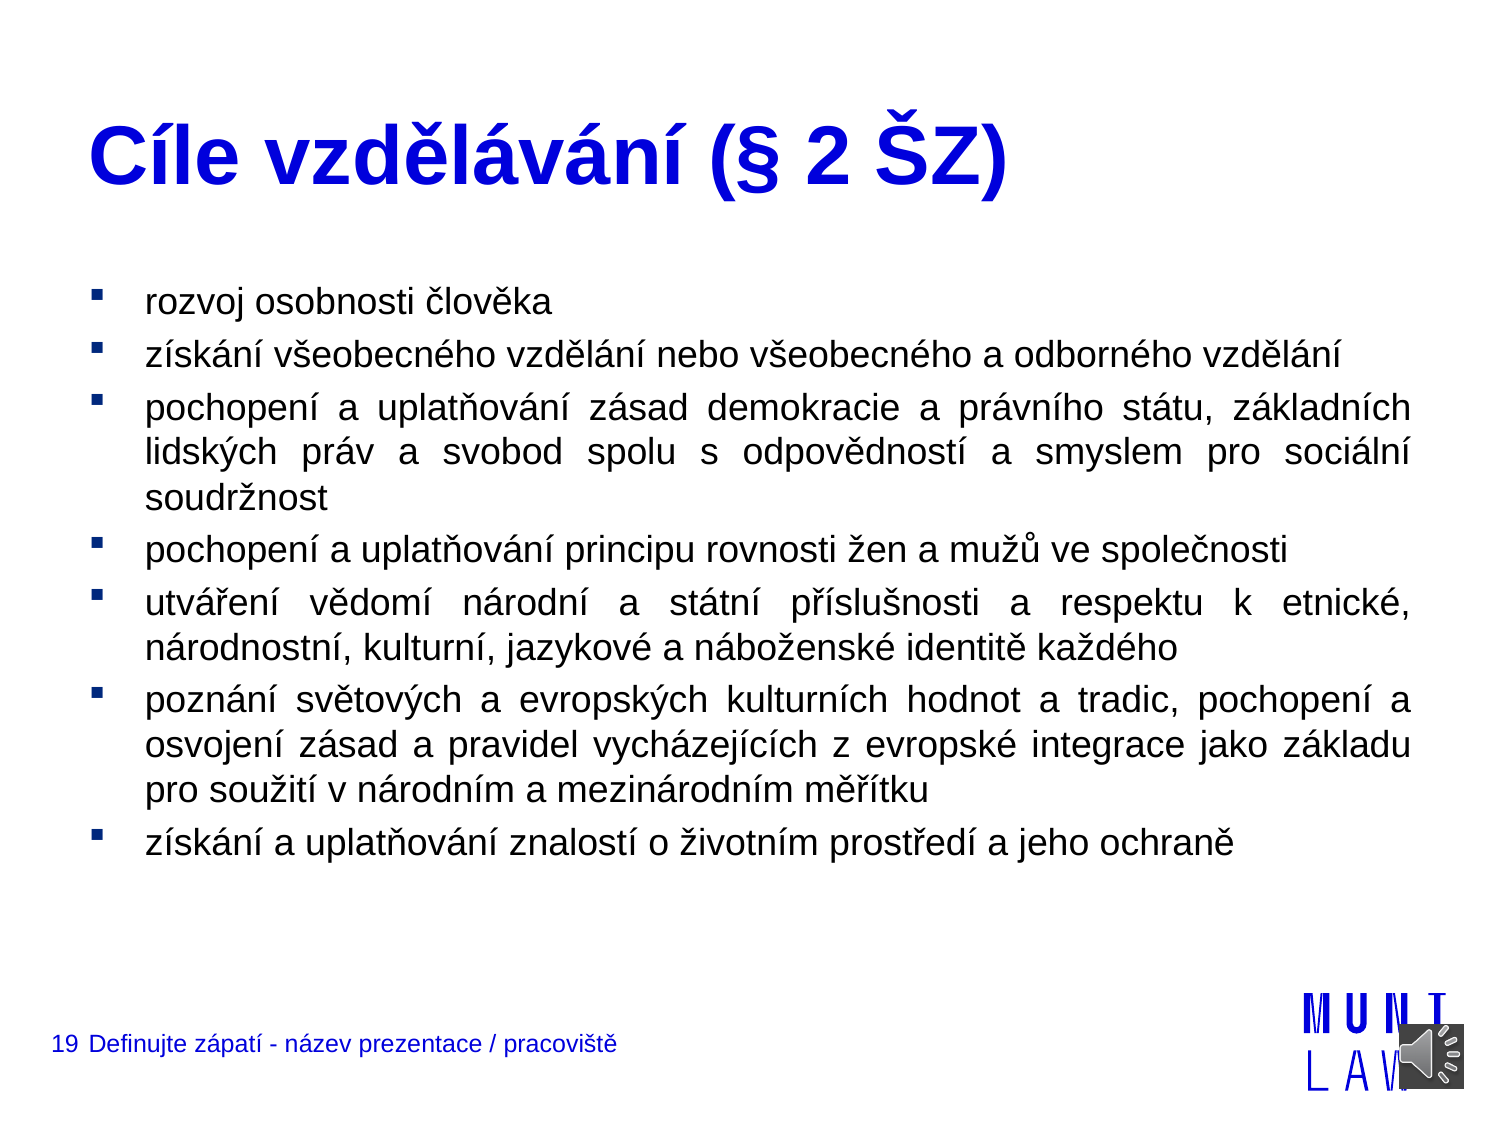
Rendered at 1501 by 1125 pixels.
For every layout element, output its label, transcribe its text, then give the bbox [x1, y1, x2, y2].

picture [1397, 1022, 1466, 1090]
title Cíle vzdělávání (§ 2 ŠZ) [88, 118, 1412, 193]
list rozvoj osobnosti člověka získání všeobecného vzdělání nebo všeobecného a odborného vzdělání pochopení a uplatňování zásad demokracie a právního státu, základních lidských práv a svobod spolu s odpovědností a smyslem pro sociální soudržnost pochopení a uplatňování principu rovnosti žen a mužů ve společnosti utváření vědomí národní a státní příslušnosti a respektu k etnické, národnostní, kulturní, jazykové a náboženské identitě každého poznání světových a evropských kulturních hodnot a tradic, pochopení a osvojení zásad a pravidel vycházejících z evropské integrace jako základu pro soužití v národním a mezinárodním měřítku získání a uplatňování znalostí o životním prostředí a jeho ochraně [88, 277, 1412, 957]
footer Definujte zápatí - název prezentace / pracoviště [88, 1021, 1064, 1063]
slide_number 19 [50, 1021, 82, 1063]
